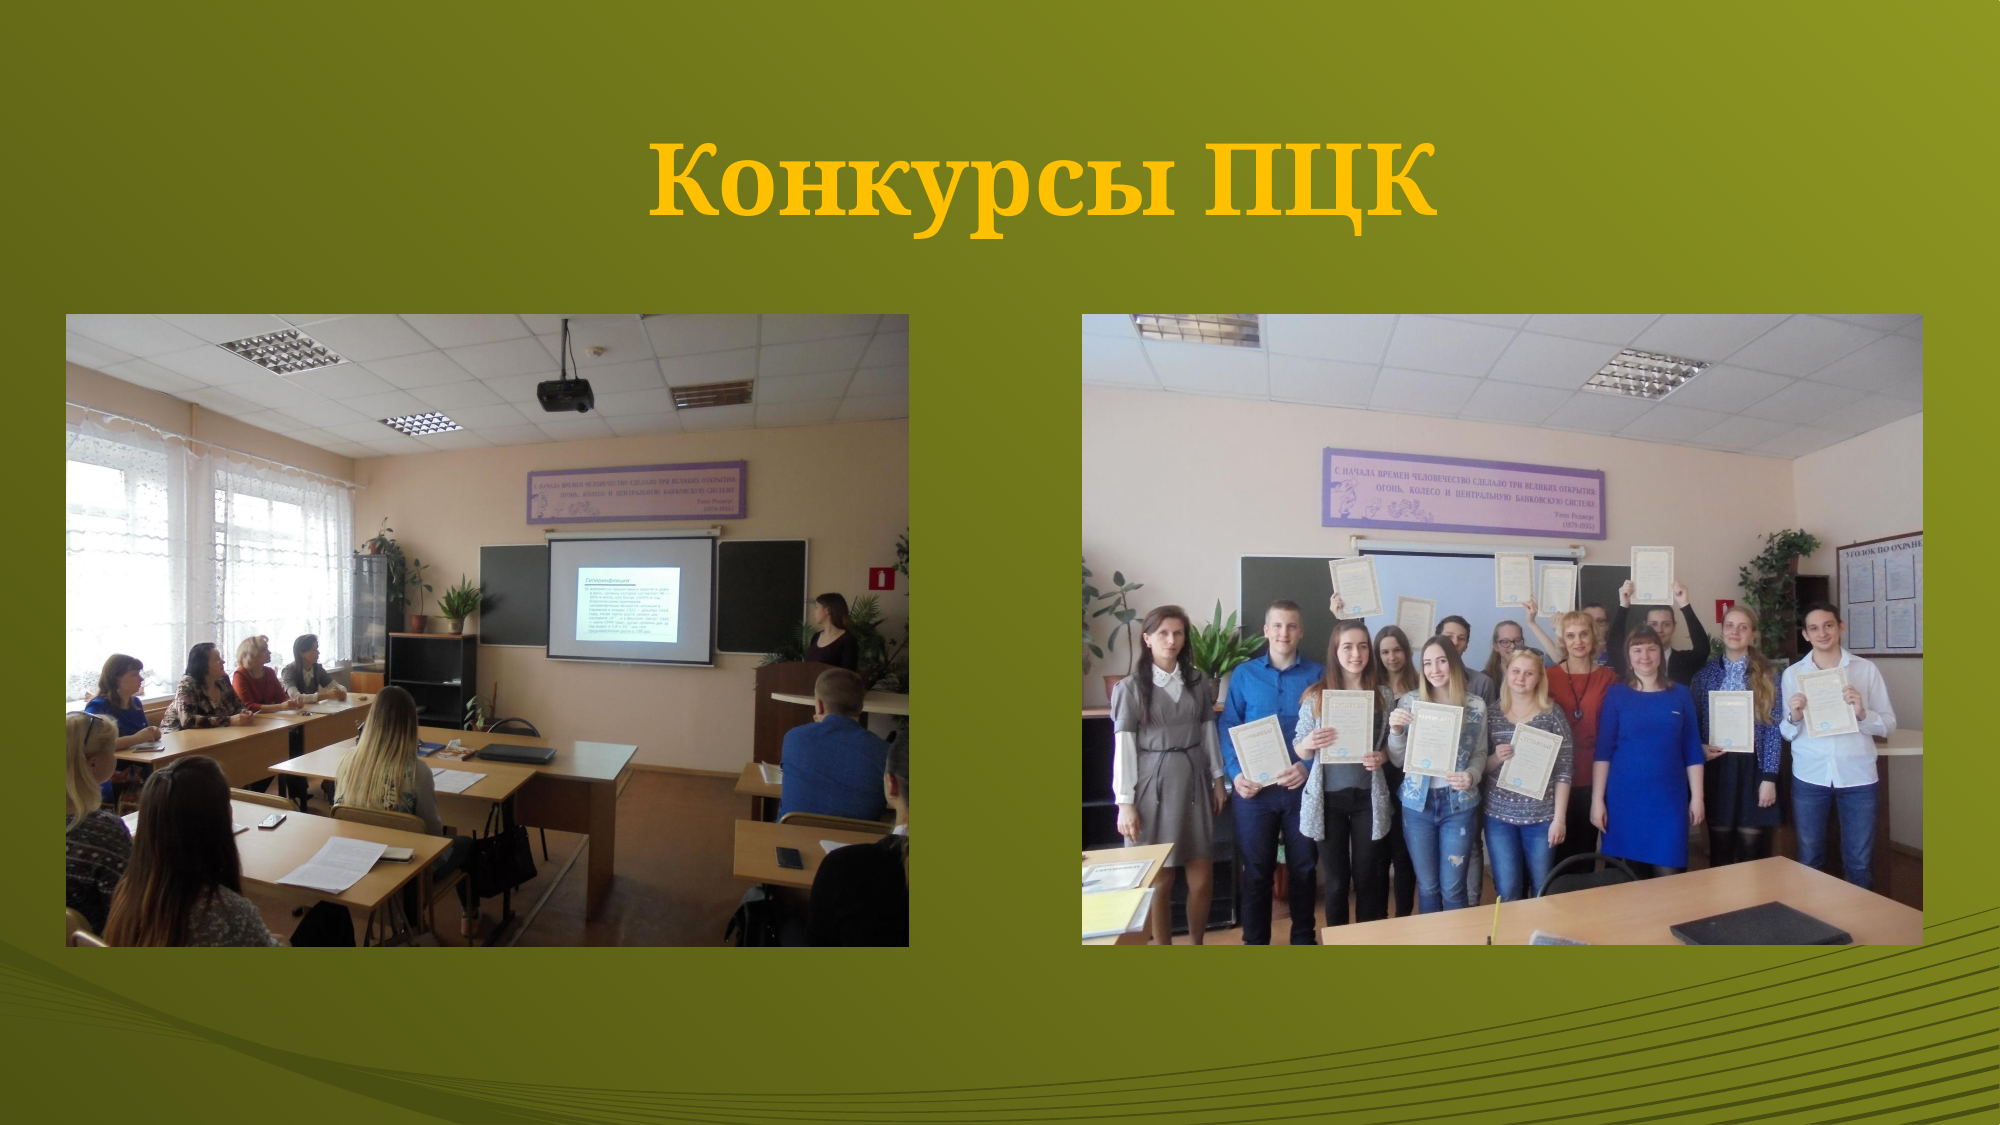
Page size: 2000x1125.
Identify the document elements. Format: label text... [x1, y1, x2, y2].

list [66, 314, 909, 947]
title Конкурсы ПЦК [149, 54, 1650, 245]
picture [1082, 314, 1923, 945]
